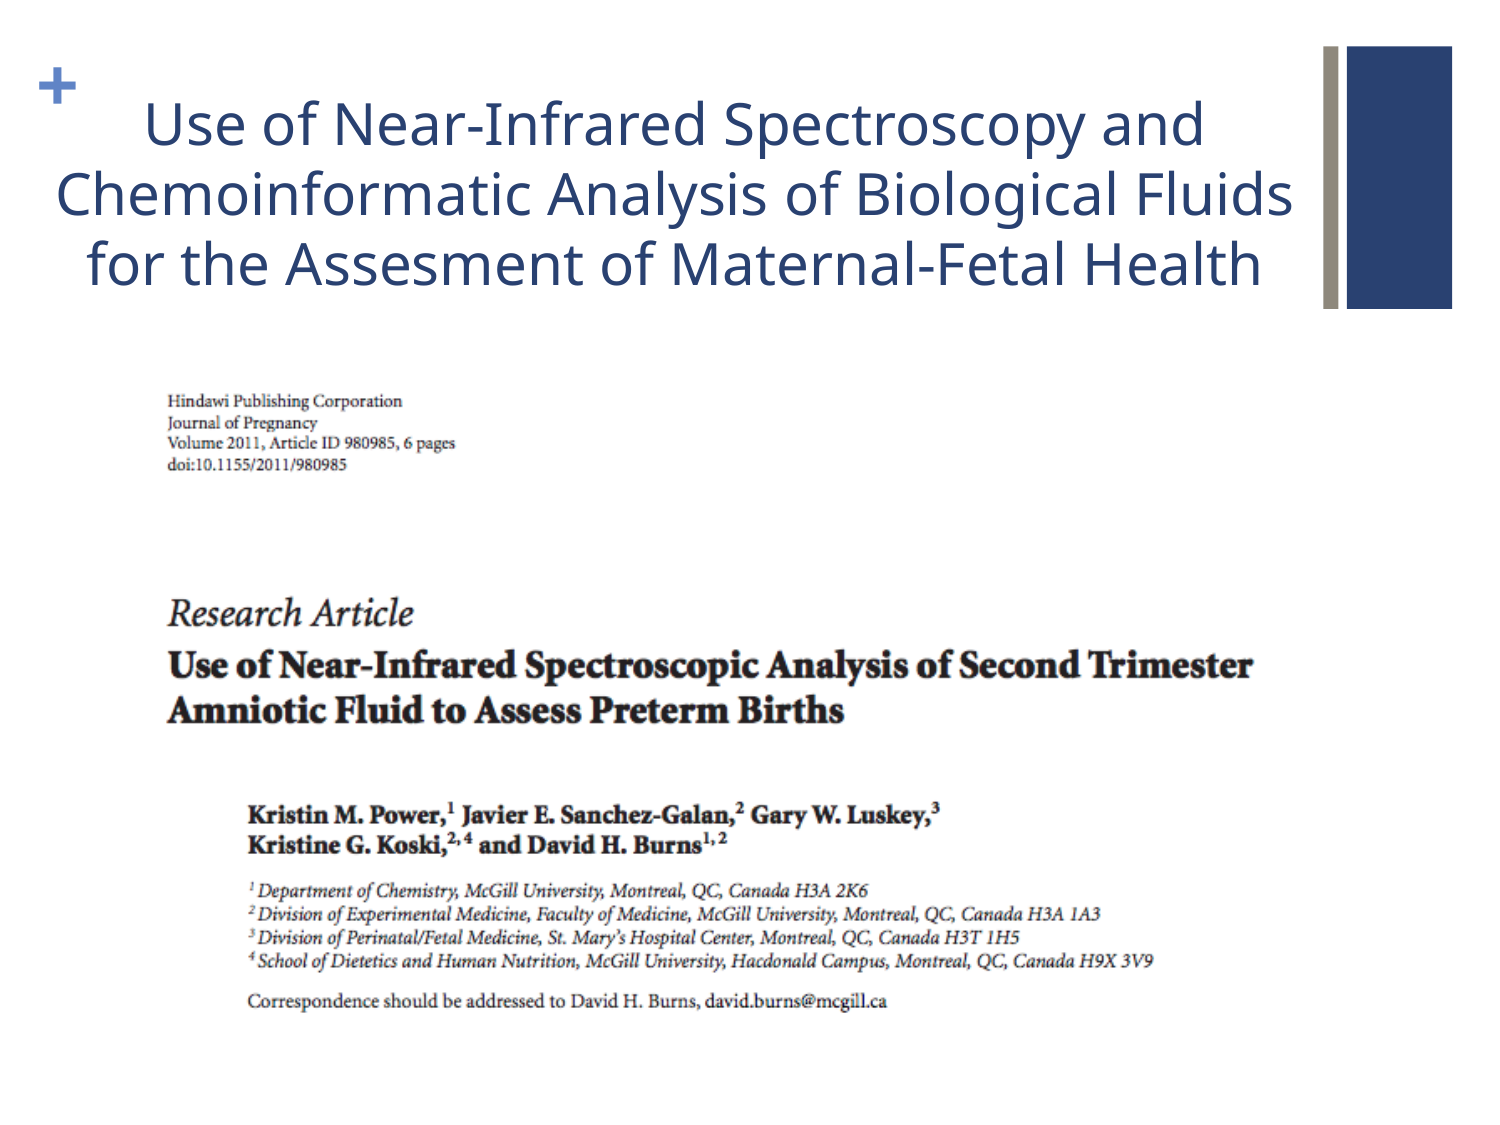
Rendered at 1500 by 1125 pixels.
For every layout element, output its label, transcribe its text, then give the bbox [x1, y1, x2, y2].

picture [130, 367, 1298, 1019]
title Use of Near-Infrared Spectroscopy and Chemoinformatic Analysis of Biological Fluids for the Assesment of Maternal-Fetal Health [28, 79, 1322, 263]
